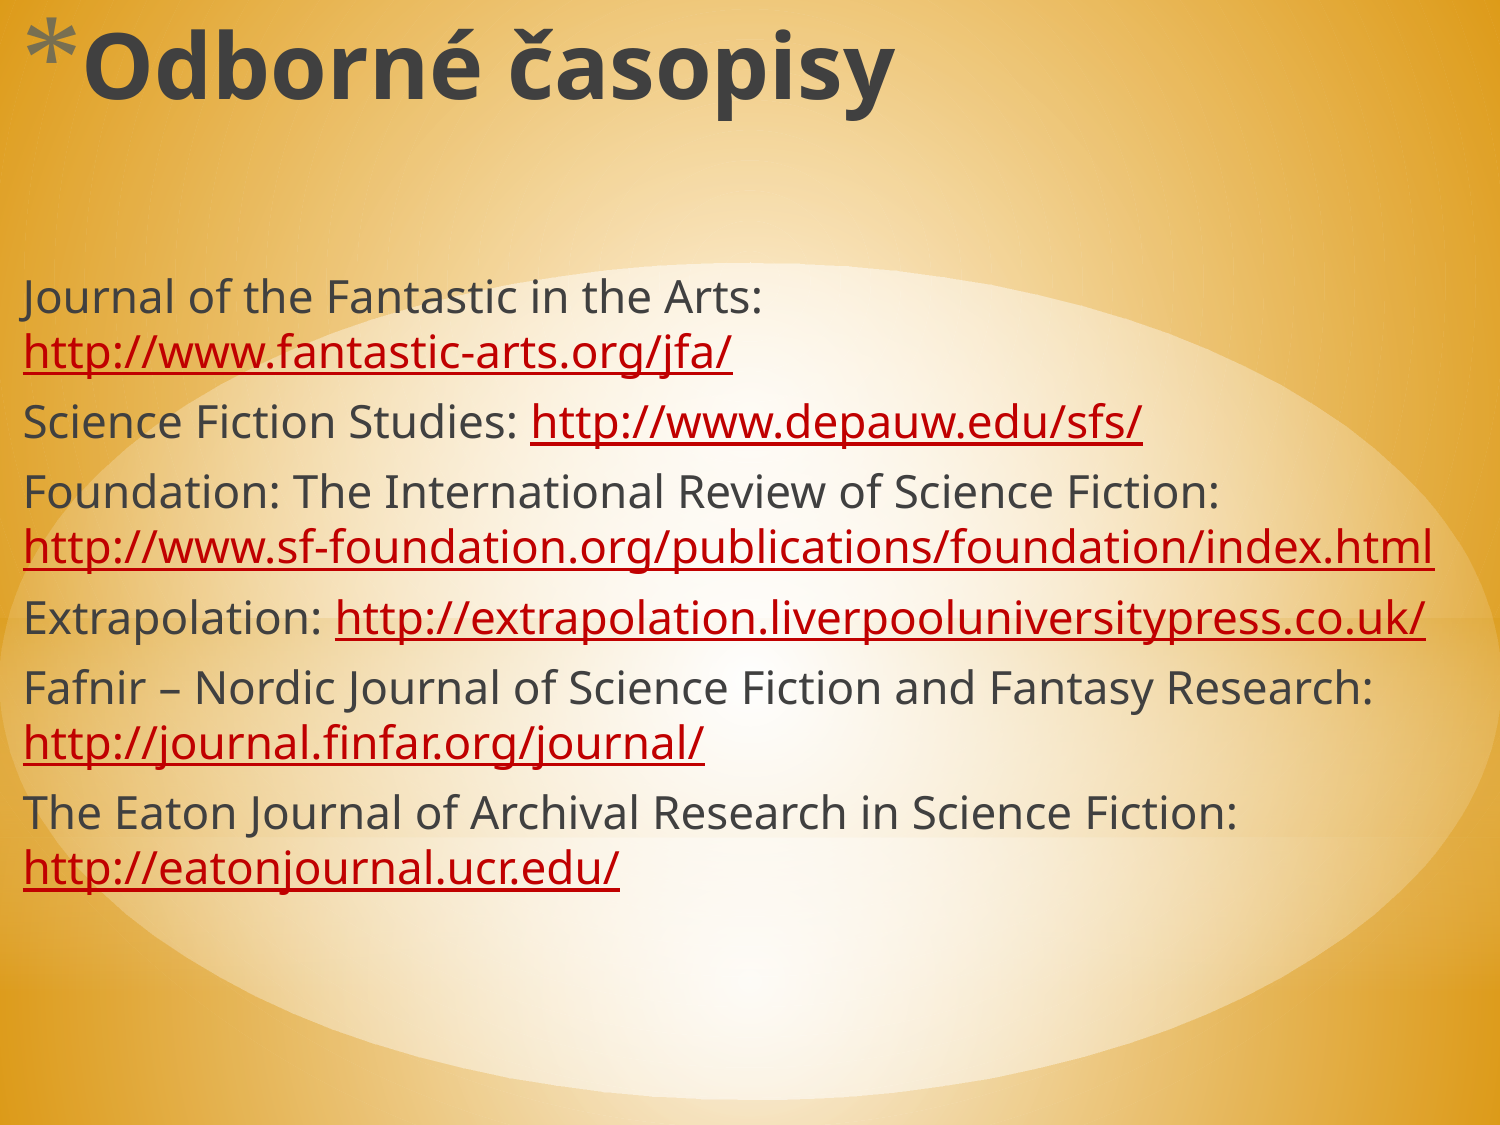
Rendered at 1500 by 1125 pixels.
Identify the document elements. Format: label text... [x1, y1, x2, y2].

list Odborné časopisy Journal of the Fantastic in the Arts: http://www.fantastic-arts.org/jfa/ Science Fiction Studies: http://www.depauw.edu/sfs/ Foundation: The International Review of Science Fiction: http://www.sf-foundation.org/publications/foundation/index.html Extrapolation: http://extrapolation.liverpooluniversitypress.co.uk/ Fafnir – Nordic Journal of Science Fiction and Fantasy Research: http://journal.finfar.org/journal/ The Eaton Journal of Archival Research in Science Fiction: http://eatonjournal.ucr.edu/ [0, 0, 1500, 1125]
